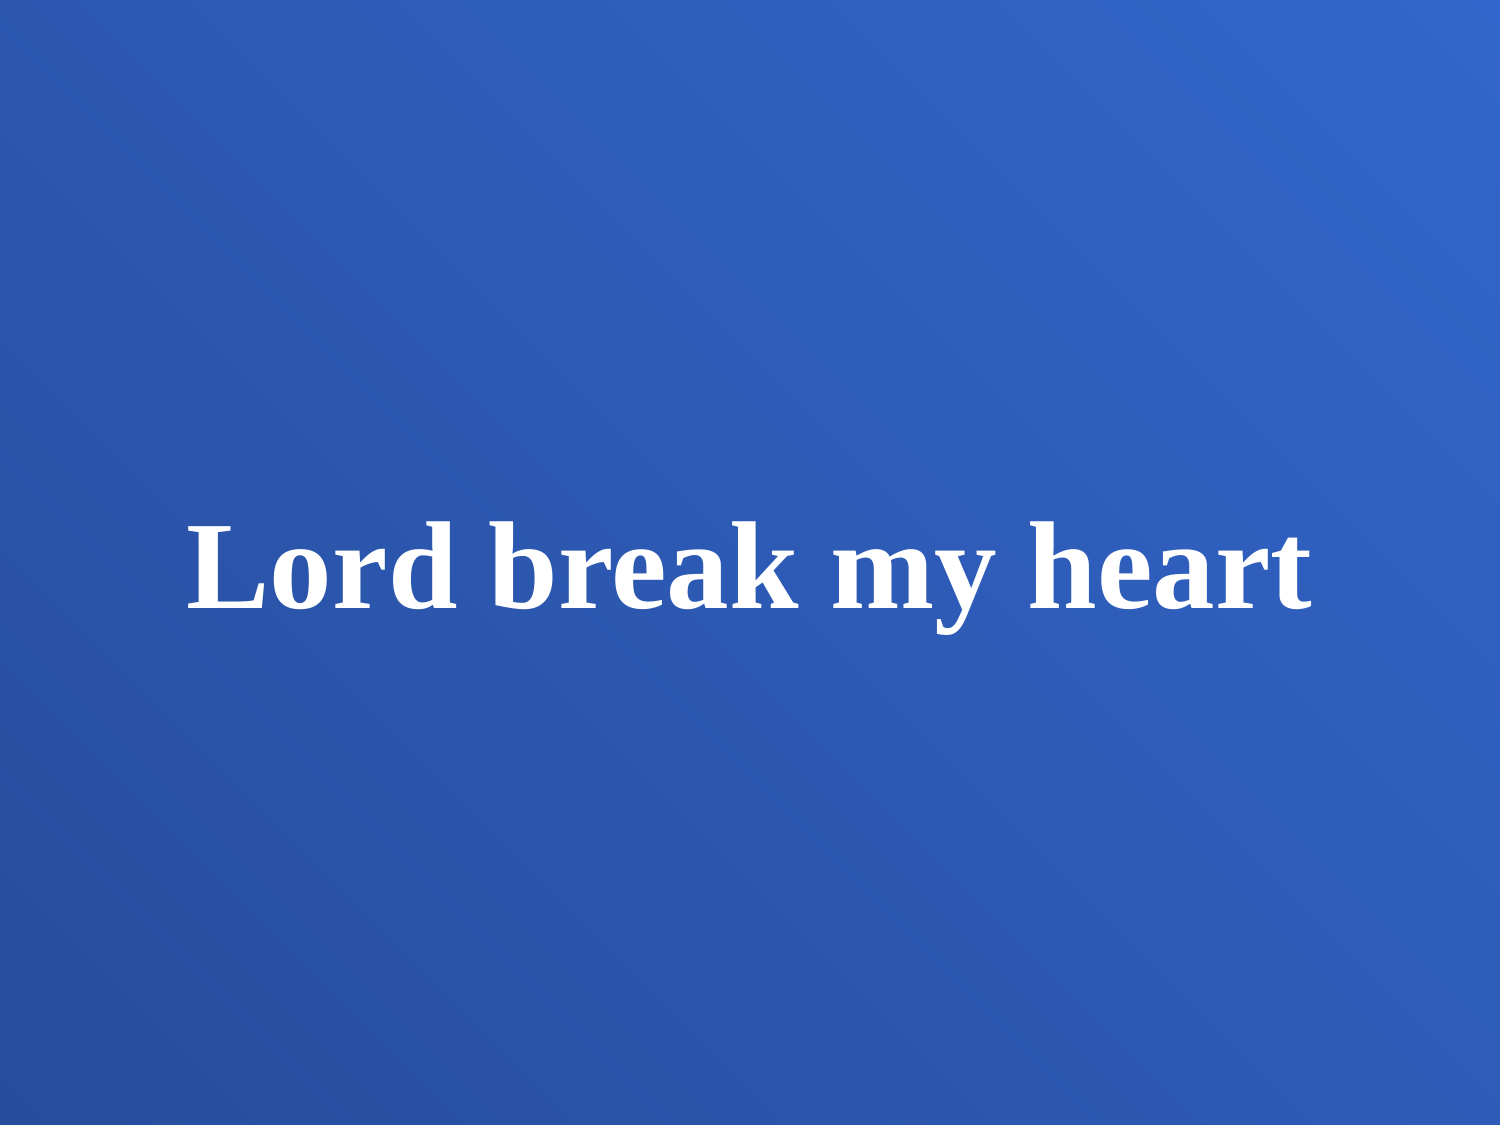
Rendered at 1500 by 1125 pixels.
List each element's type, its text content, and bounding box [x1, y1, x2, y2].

text_box Lord break my heart [0, 476, 1500, 641]
